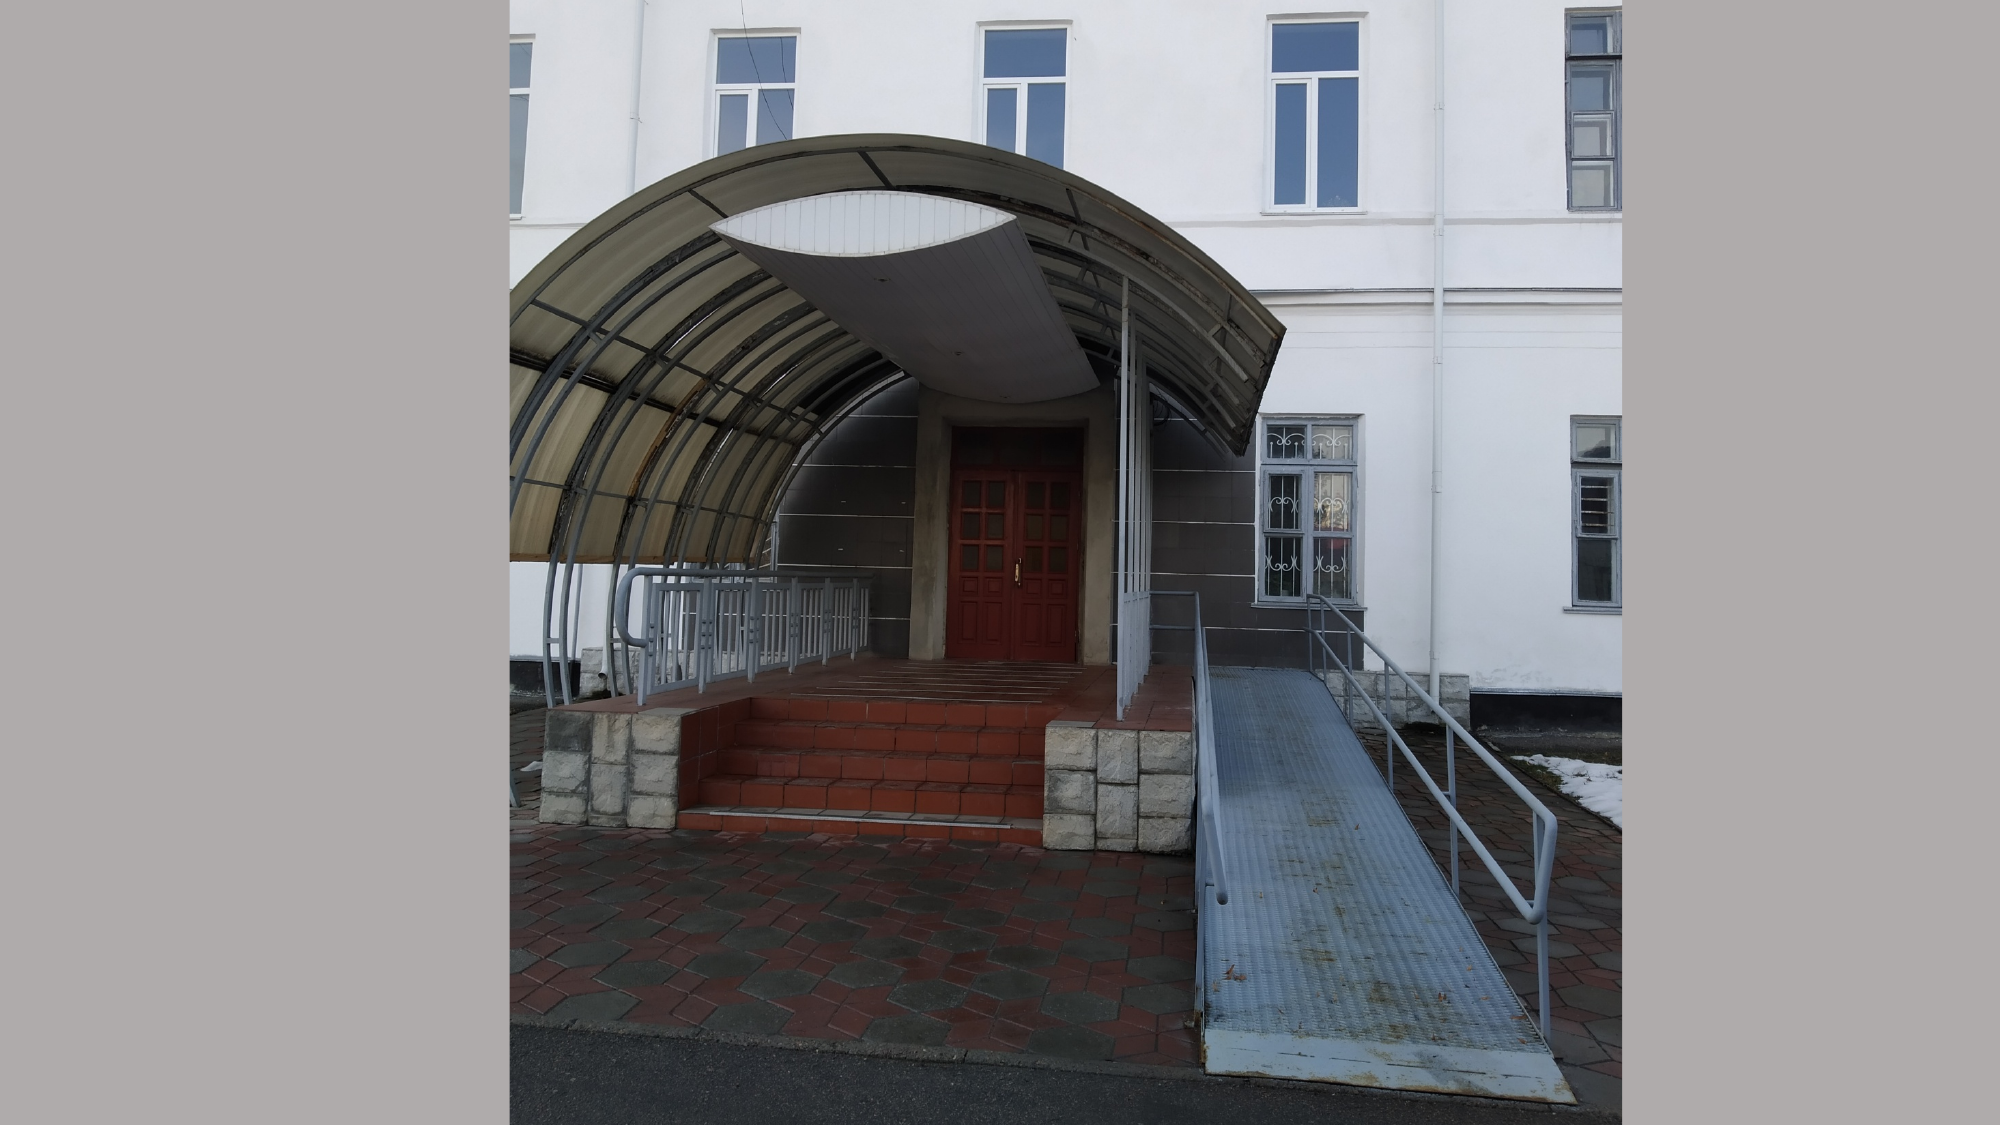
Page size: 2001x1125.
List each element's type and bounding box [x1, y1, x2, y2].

picture [509, 0, 1623, 1125]
